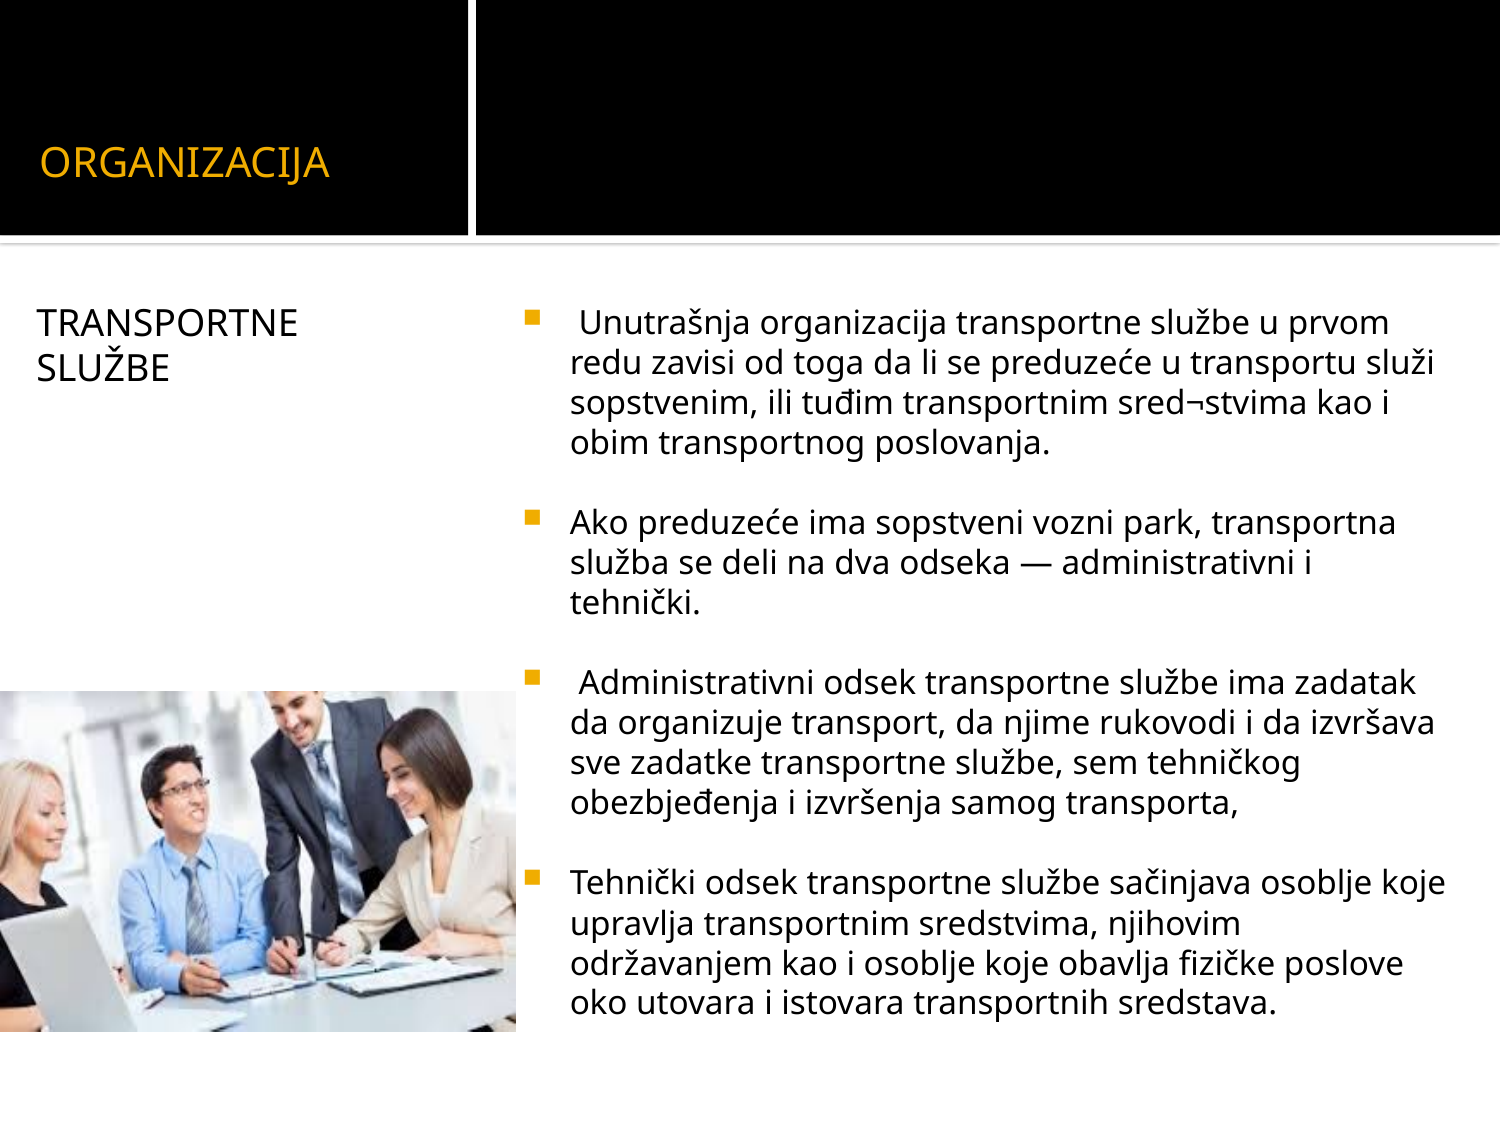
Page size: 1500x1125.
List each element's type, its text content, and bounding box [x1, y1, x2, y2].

picture [0, 691, 516, 1032]
list TRANSPORTNE SLUŽBE [27, 283, 433, 689]
title ORGANIZACIJA [27, 24, 442, 186]
list Unutrašnja organizacija transportne službe u prvom redu zavisi od toga da li se preduzeće u transportu služi sopstvenim, ili tuđim transportnim sred¬stvima kao i obim transportnog poslovanja. Ako preduzeće ima sopstveni vozni park, transportna služba se deli na dva odseka — administrativni i tehnički. Administrativni odsek transportne službe ima zadatak da organizuje transport, da njime rukovodi i da izvršava sve zadatke transportne službe, sem tehničkog obezbjeđenja i izvršenja samog transporta, Tehnički odsek transportne službe sačinjava osoblje koje upravlja transportnim sredstvima, njihovim održavanjem kao i osoblje koje obavlja fizičke poslove oko utovara i istovara transportnih sredstava. [495, 285, 1467, 1034]
